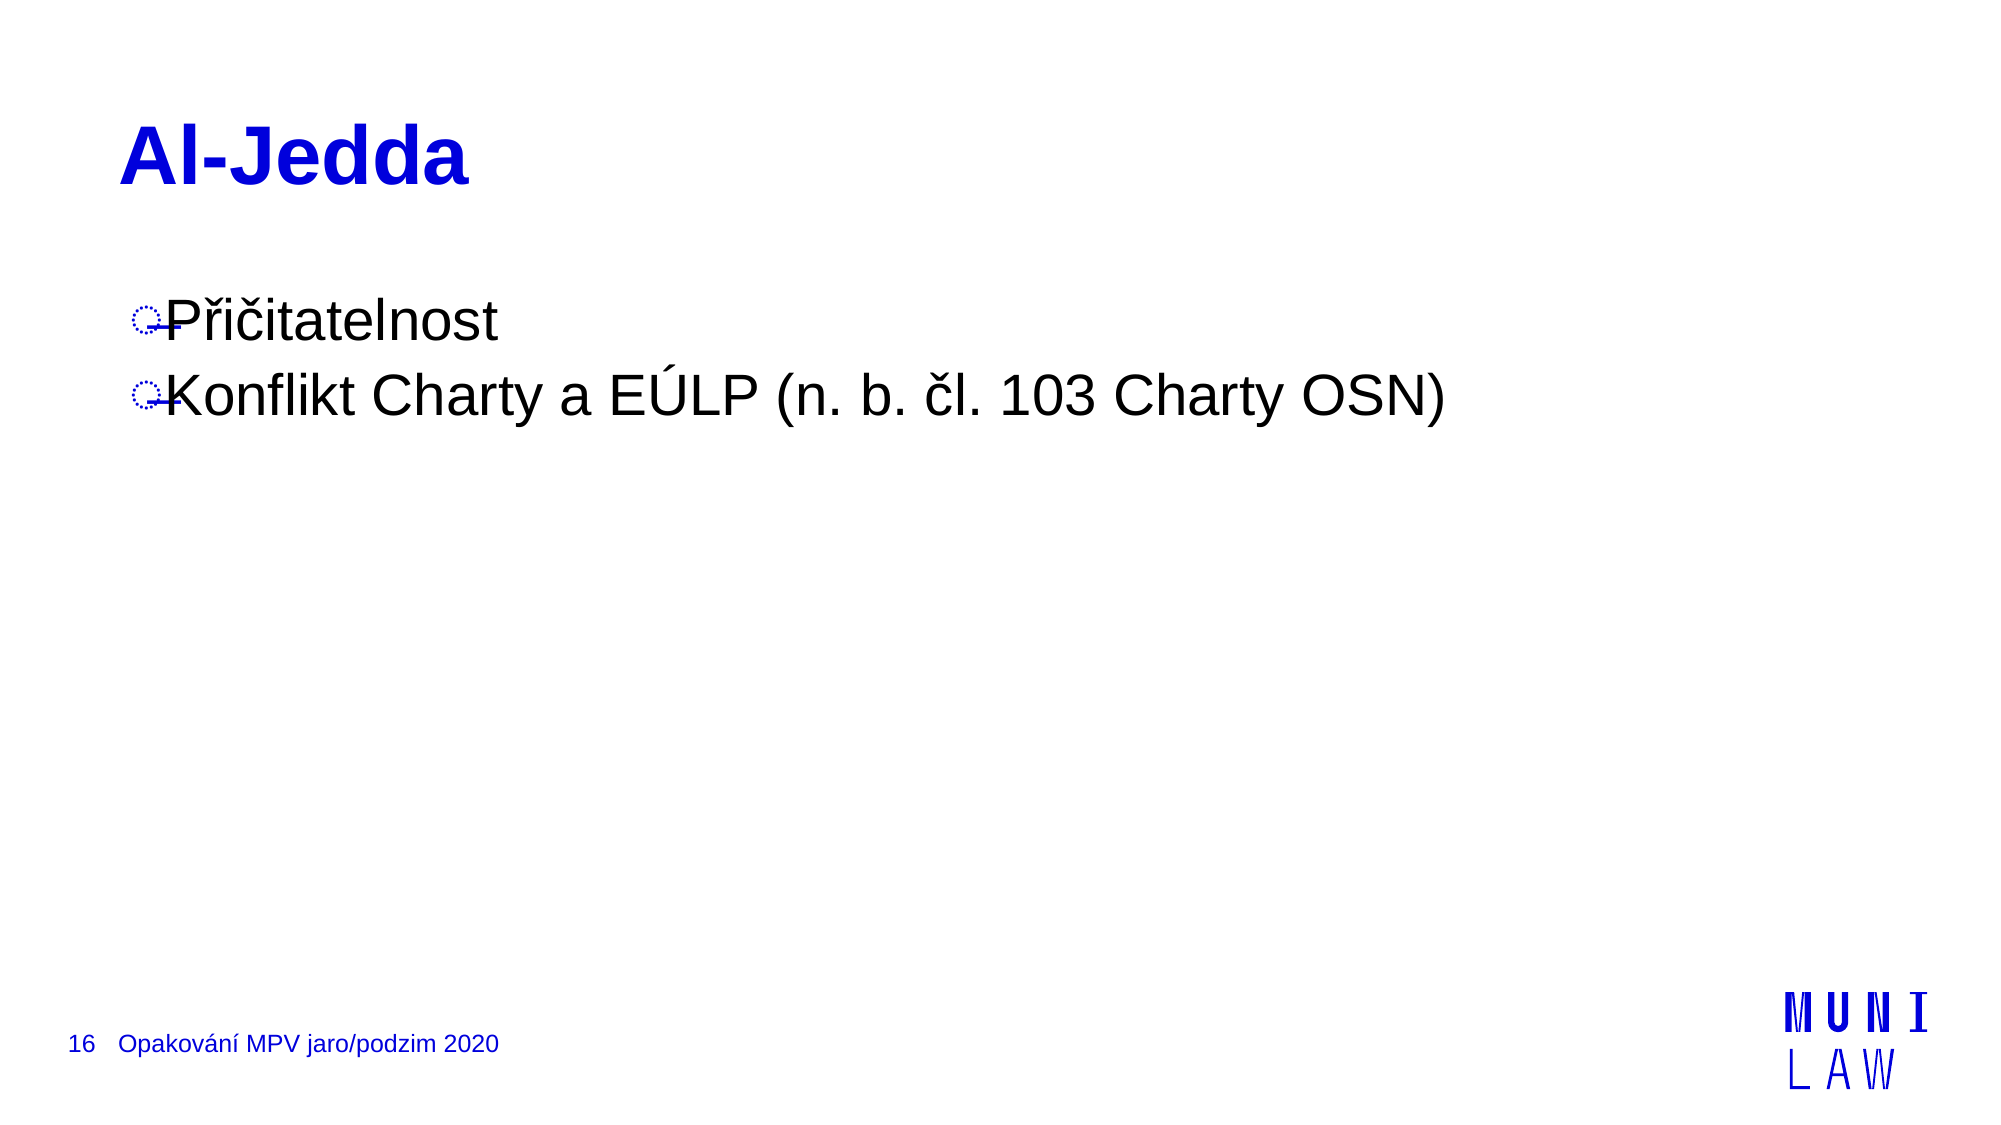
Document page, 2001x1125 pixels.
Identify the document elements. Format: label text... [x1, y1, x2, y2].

list Přičitatelnost Konflikt Charty a EÚLP (n. b. čl. 103 Charty OSN) [118, 277, 1883, 957]
title Al-Jedda [118, 118, 1883, 193]
footer Opakování MPV jaro/podzim 2020 [118, 1021, 1418, 1063]
slide_number 16 [67, 1021, 110, 1063]
